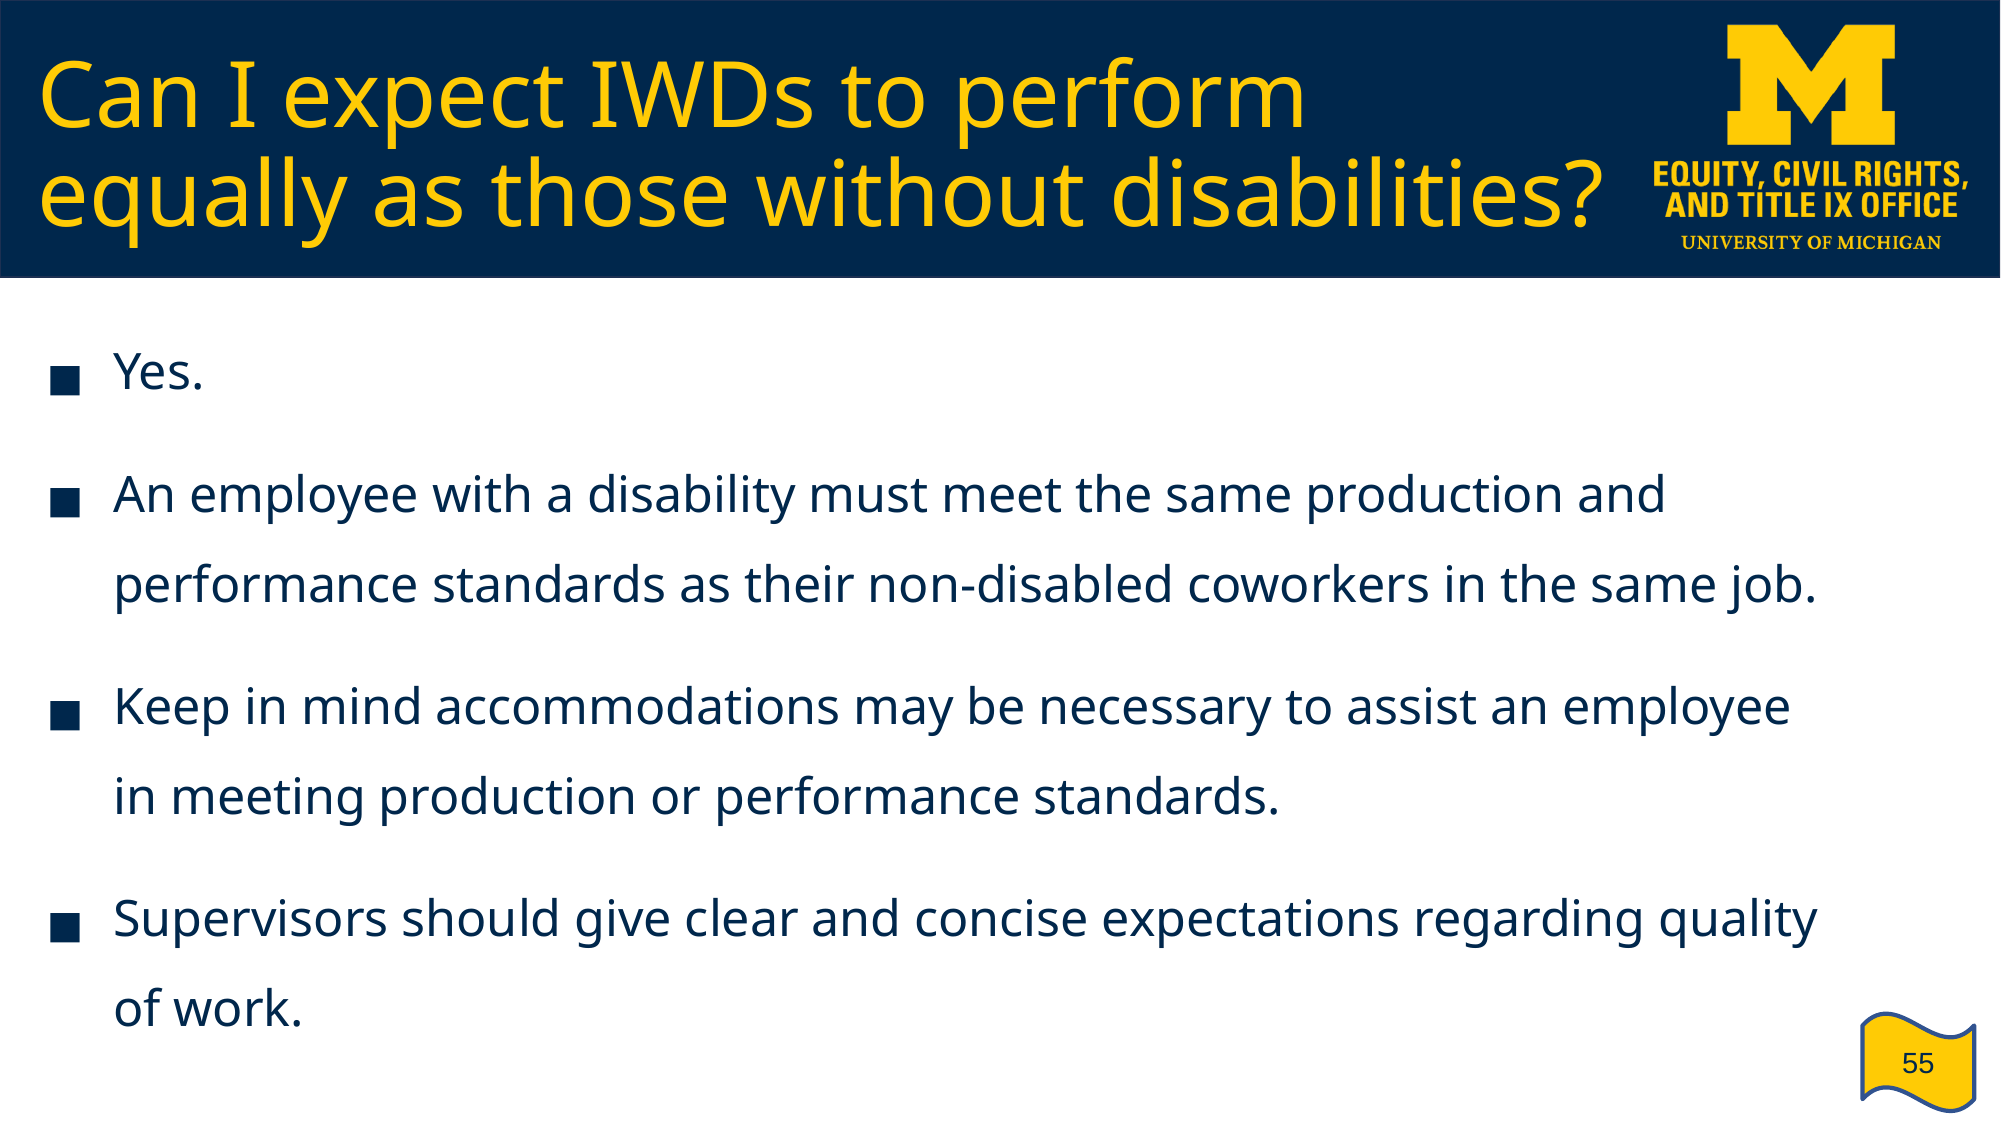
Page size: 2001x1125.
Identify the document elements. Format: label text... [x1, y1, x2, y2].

picture [1601, 0, 2001, 278]
list Yes. An employee with a disability must meet the same production and performance standards as their non-disabled coworkers in the same job. Keep in mind accommodations may be necessary to assist an employee in meeting production or performance standards. Supervisors should give clear and concise expectations regarding quality of work. [22, 302, 1839, 1105]
title Can I expect IWDs to perform equally as those without disabilities? [22, 38, 1637, 256]
